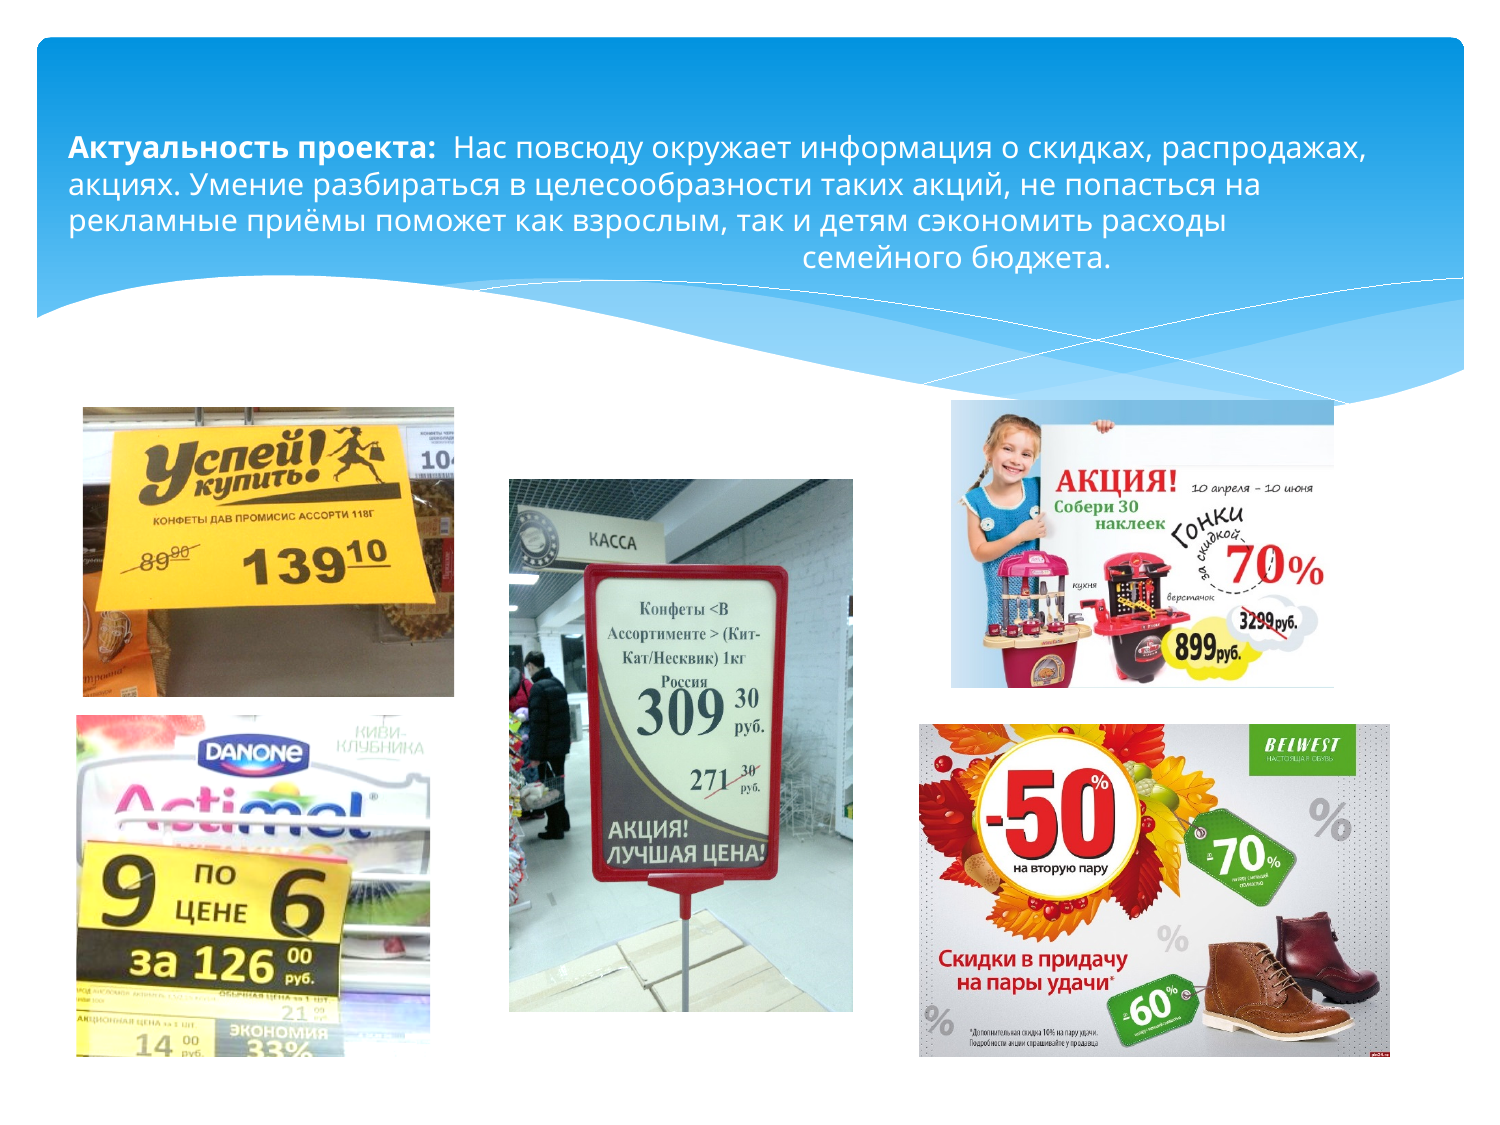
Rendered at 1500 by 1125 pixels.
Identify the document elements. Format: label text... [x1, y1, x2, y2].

picture [918, 724, 1391, 1057]
picture [76, 715, 431, 1057]
title Актуальность проекта: Нас повсюду окружает информация о скидках, распродажах, акциях. Умение разбираться в целесообразности таких акций, не попасться на рекламные приёмы поможет как взрослым, так и детям сэкономить расходы семейного бюджета. [53, 113, 1422, 326]
picture [950, 400, 1334, 688]
picture [509, 479, 854, 1012]
picture [82, 406, 455, 697]
